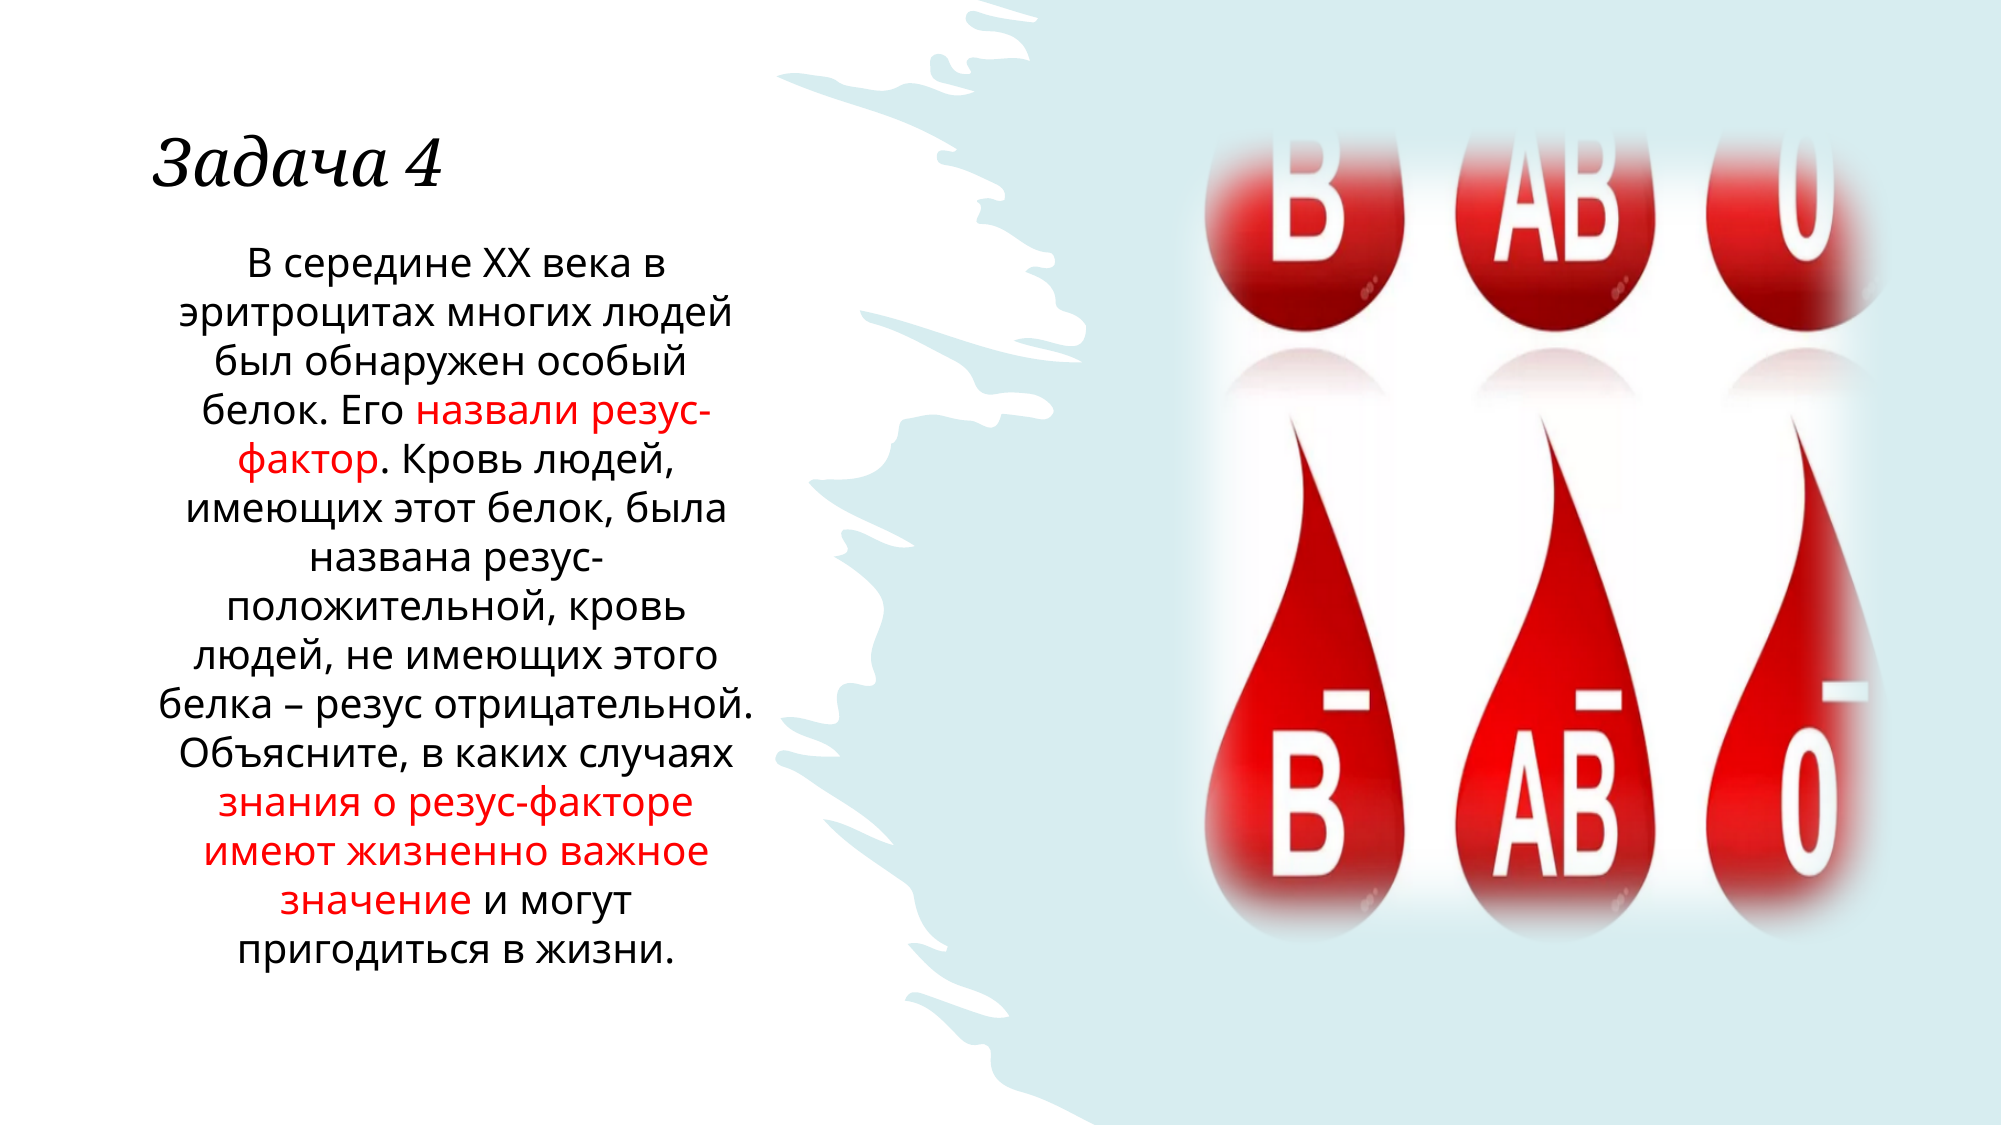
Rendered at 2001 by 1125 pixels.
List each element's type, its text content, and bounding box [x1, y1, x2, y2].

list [1158, 124, 1895, 950]
list В середине ХХ века в эритроцитах многих людей был обнаружен особый белок. Его назвали резус-фактор. Кровь людей, имеющих этот белок, была названа резус-положительной, кровь людей, не имеющих этого белка – резус отрицательной. Объясните, в каких случаях знания о резус-факторе имеют жизненно важное значение и могут пригодиться в жизни. [137, 229, 776, 1025]
title Задача 4 [137, 104, 776, 209]
